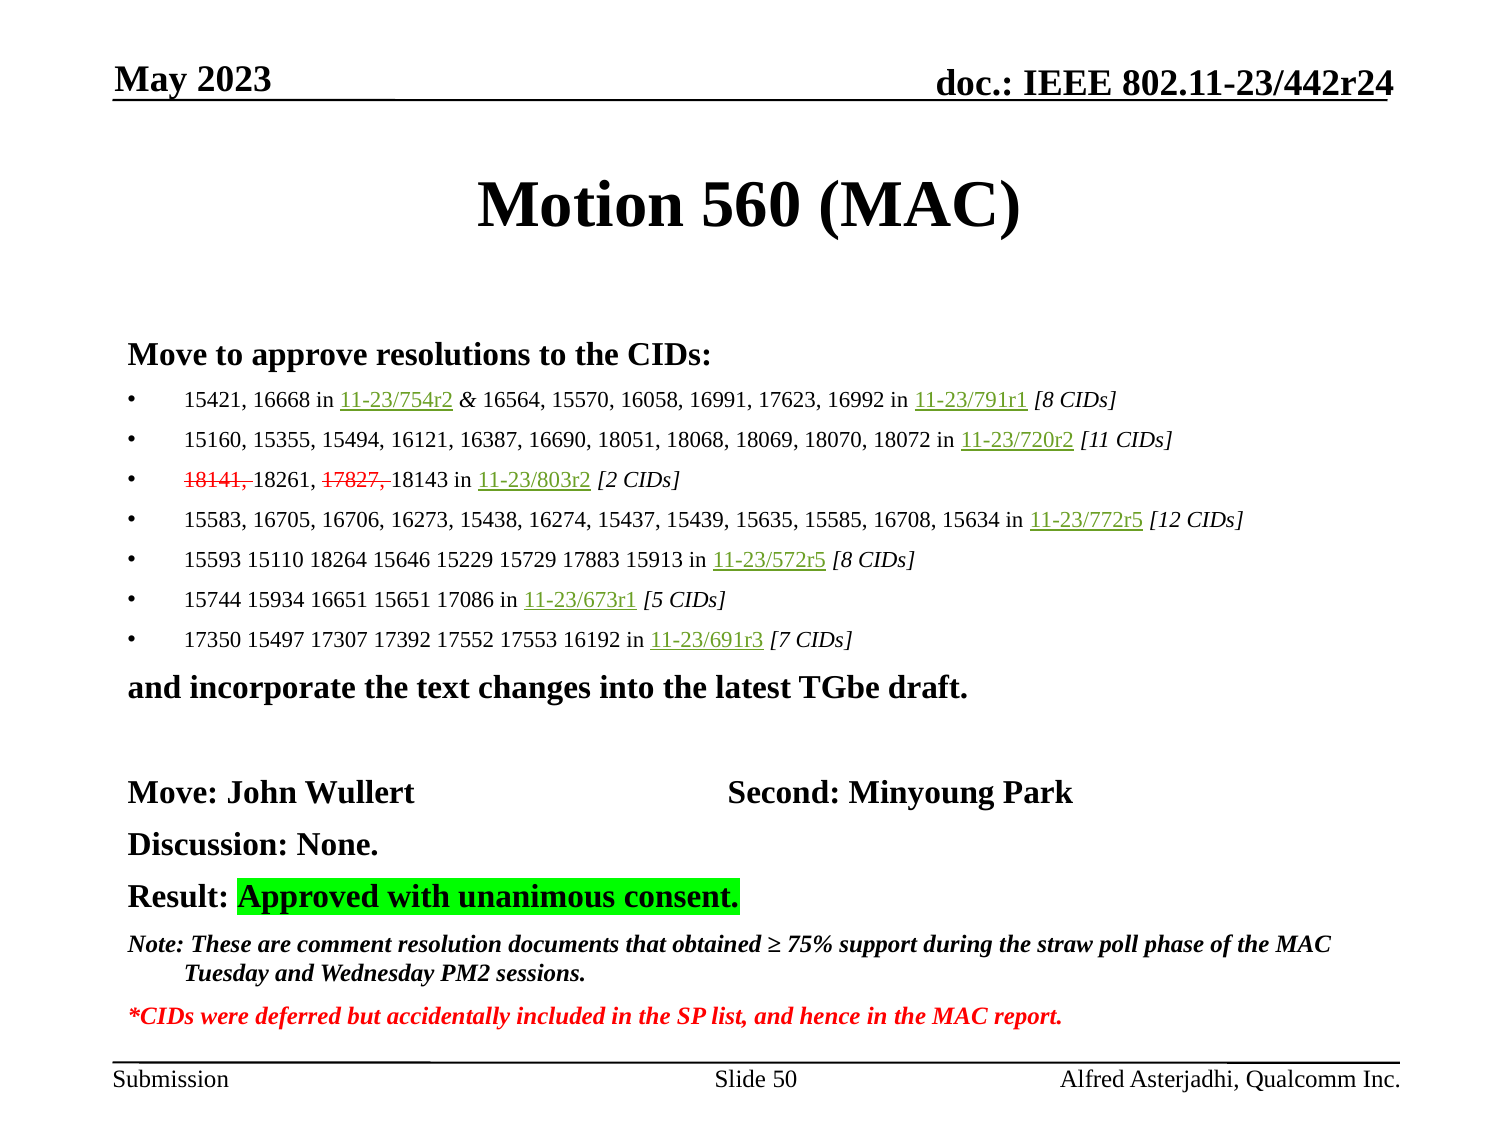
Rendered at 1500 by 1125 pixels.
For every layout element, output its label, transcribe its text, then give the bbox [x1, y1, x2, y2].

title Motion 560 (MAC) [112, 112, 1388, 288]
footer Alfred Asterjadhi, Qualcomm Inc. [878, 1061, 1402, 1093]
slide_number Slide 50 [712, 1061, 800, 1123]
list Move to approve resolutions to the CIDs: 15421, 16668 in 11-23/754r2 & 16564, 15570, 16058, 16991, 17623, 16992 in 11-23/791r1 [8 CIDs] 15160, 15355, 15494, 16121, 16387, 16690, 18051, 18068, 18069, 18070, 18072 in 11-23/720r2 [11 CIDs] 18141, 18261, 17827, 18143 in 11-23/803r2 [2 CIDs] 15583, 16705, 16706, 16273, 15438, 16274, 15437, 15439, 15635, 15585, 16708, 15634 in 11-23/772r5 [12 CIDs] 15593 15110 18264 15646 15229 15729 17883 15913 in 11-23/572r5 [8 CIDs] 15744 15934 16651 15651 17086 in 11-23/673r1 [5 CIDs] 17350 15497 17307 17392 17552 17553 16192 in 11-23/691r3 [7 CIDs] and incorporate the text changes into the latest TGbe draft. Move: John Wullert Second: Minyoung Park Discussion: None. Result: Approved with unanimous consent. Note: These are comment resolution documents that obtained ≥ 75% support during the straw poll phase of the MAC Tuesday and Wednesday PM2 sessions. *CIDs were deferred but accidentally included in the SP list, and hence in the MAC report. [112, 324, 1388, 1063]
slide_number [114, 54, 423, 100]
